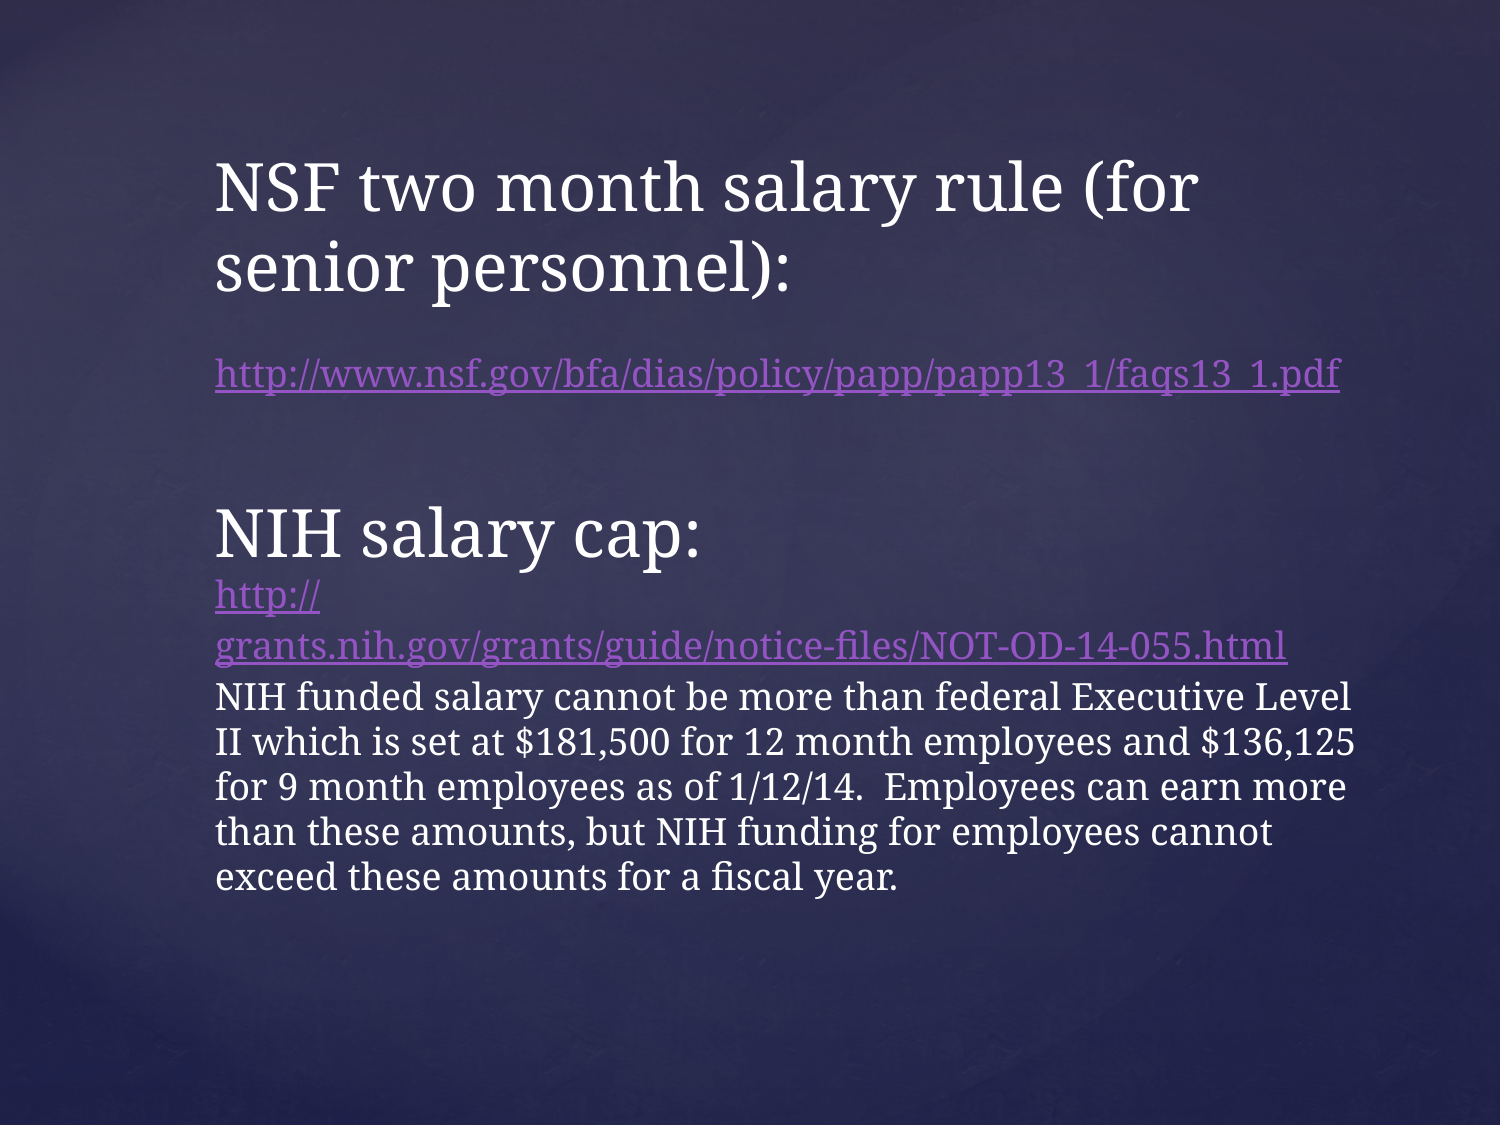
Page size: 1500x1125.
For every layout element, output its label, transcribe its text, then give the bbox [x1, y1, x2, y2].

text_box NSF two month salary rule (for senior personnel): http://www.nsf.gov/bfa/dias/policy/papp/papp13_1/faqs13_1.pdf NIH salary cap: http://grants.nih.gov/grants/guide/notice-files/NOT-OD-14-055.html NIH funded salary cannot be more than federal Executive Level II which is set at $181,500 for 12 month employees and $136,125 for 9 month employees as of 1/12/14. Employees can earn more than these amounts, but NIH funding for employees cannot exceed these amounts for a fiscal year. [199, 137, 1400, 1041]
